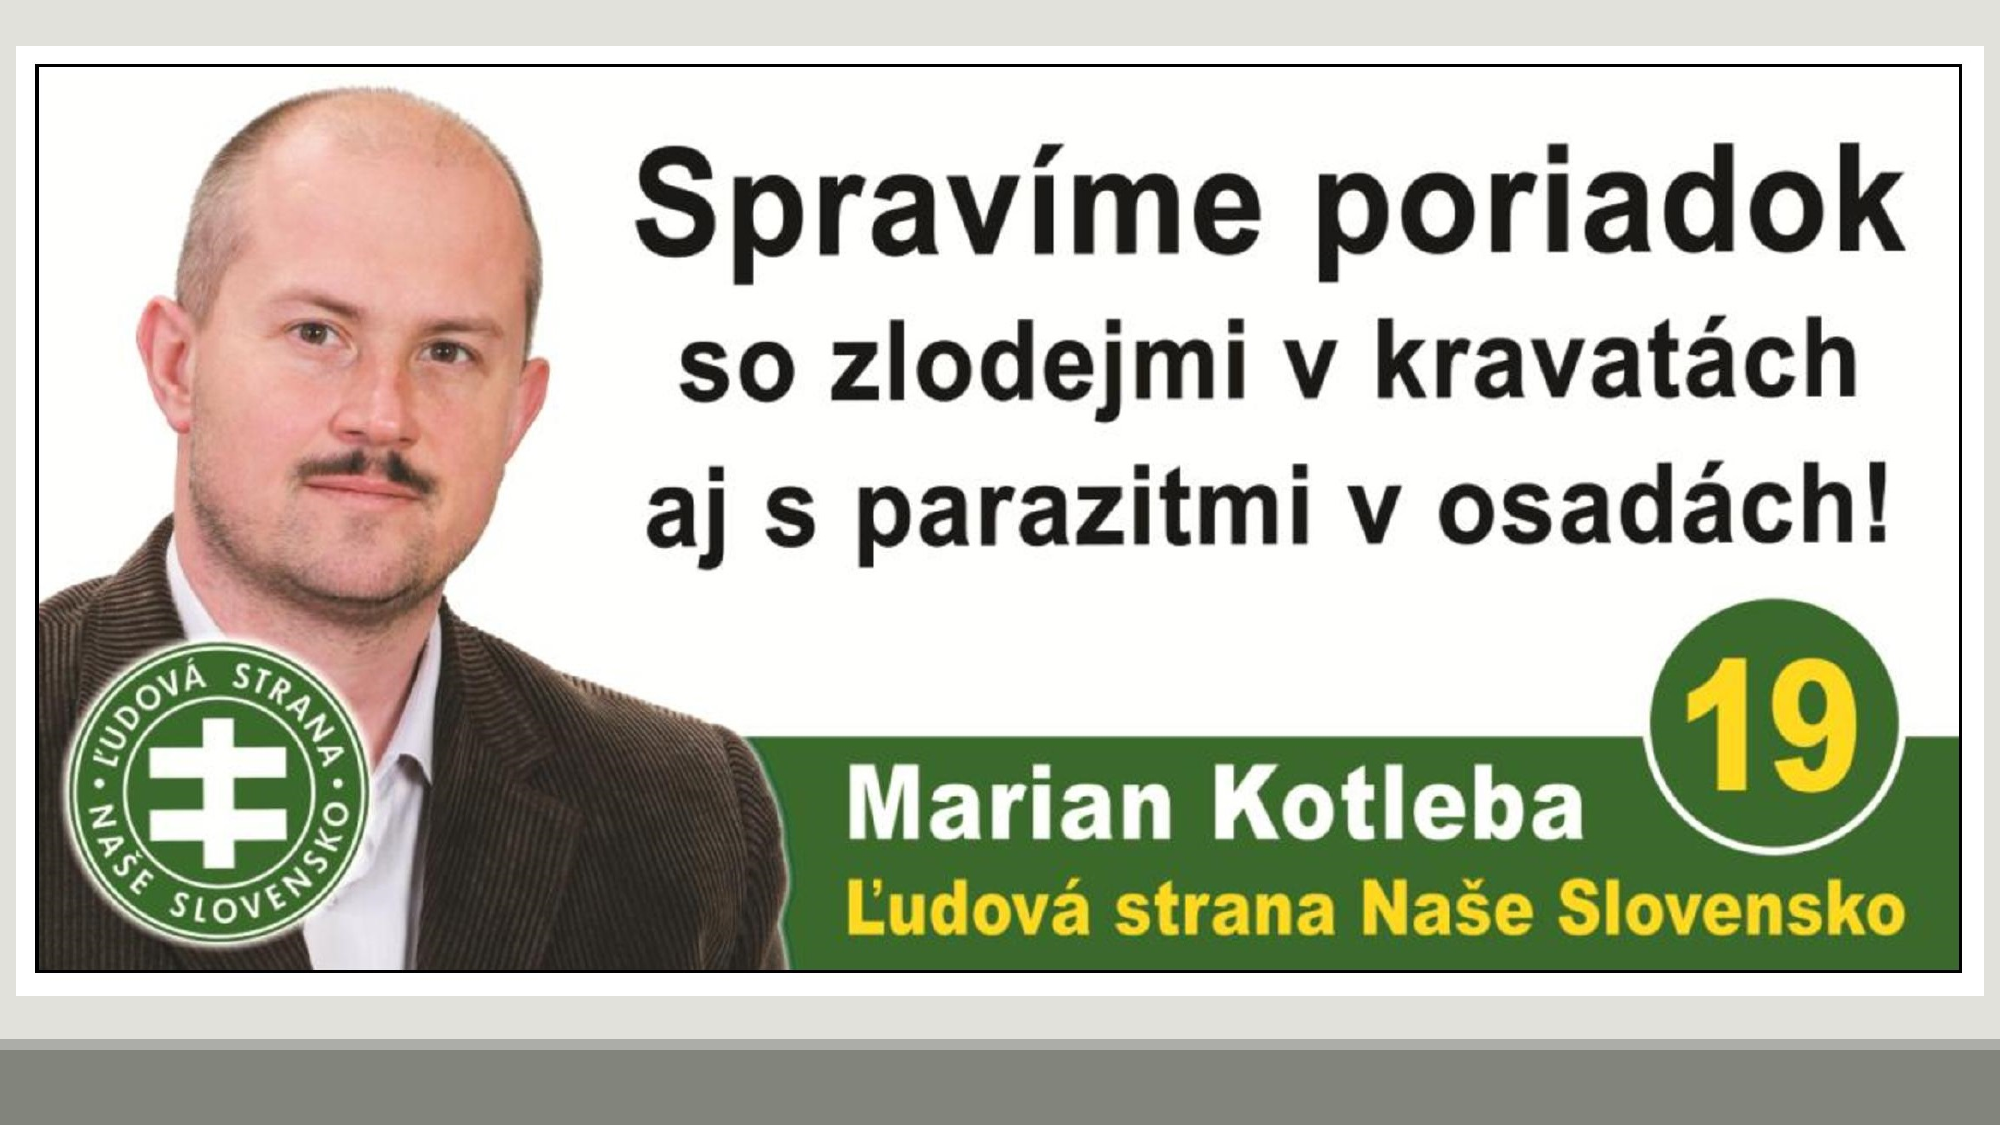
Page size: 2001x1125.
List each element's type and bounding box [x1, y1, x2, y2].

list [15, 46, 1985, 997]
